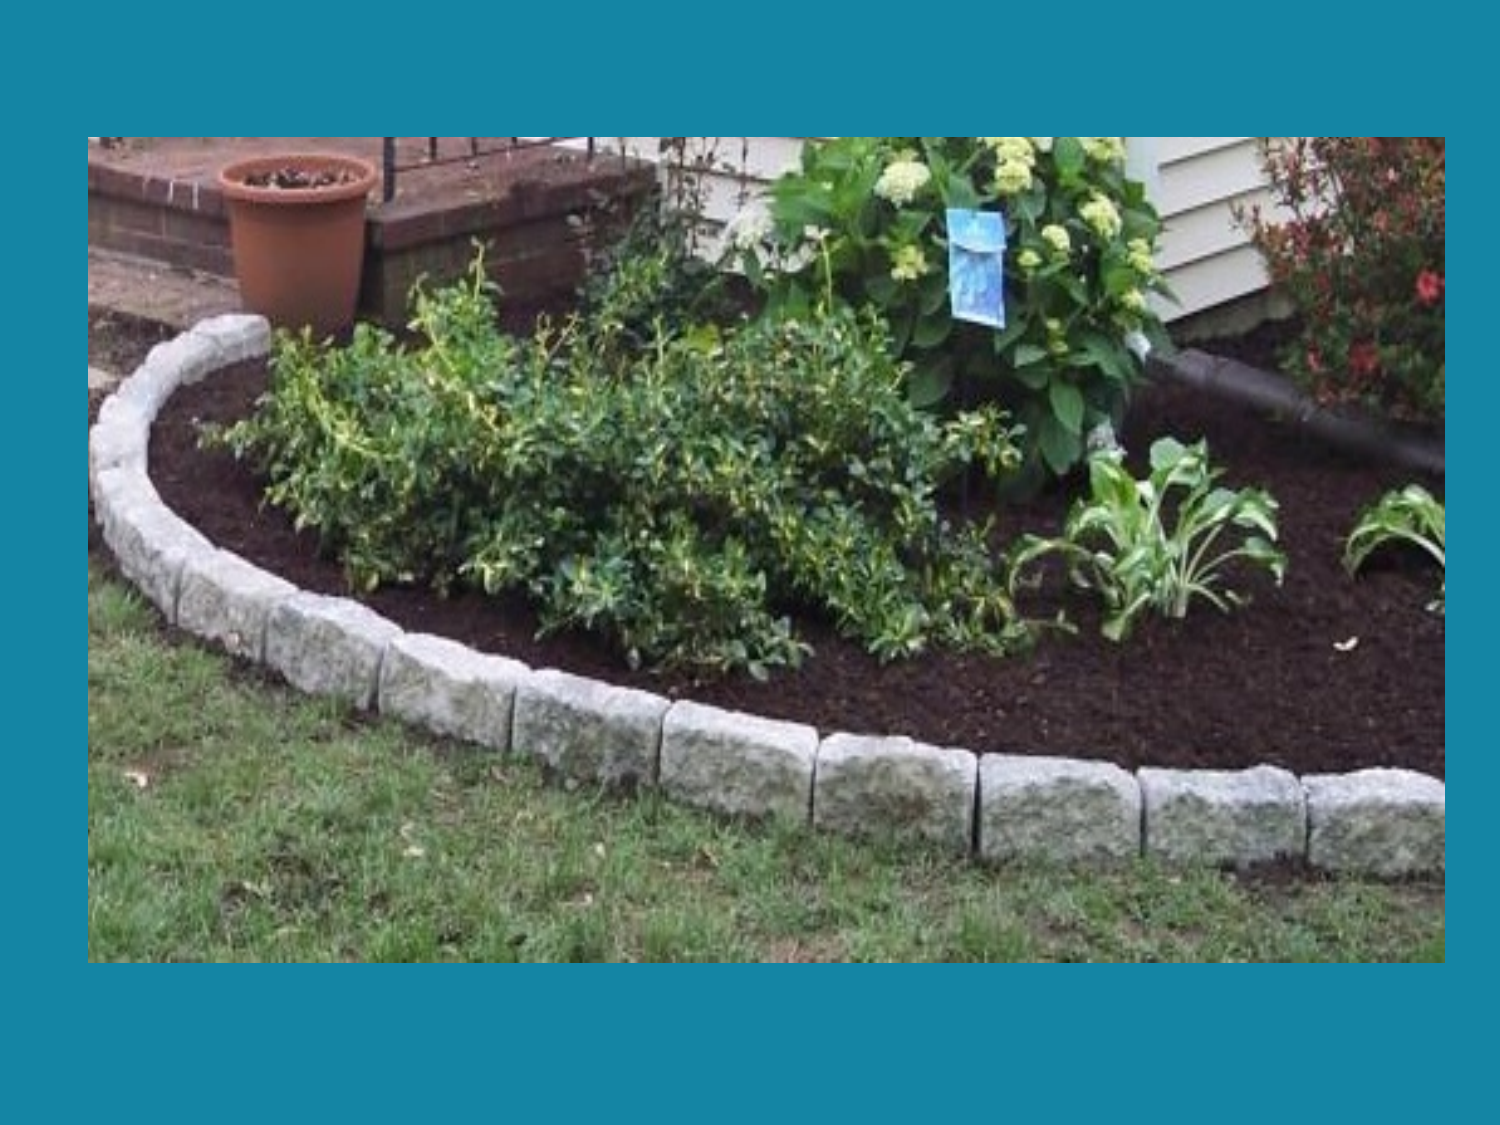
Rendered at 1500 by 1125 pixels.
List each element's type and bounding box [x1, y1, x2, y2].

picture [88, 137, 1445, 963]
